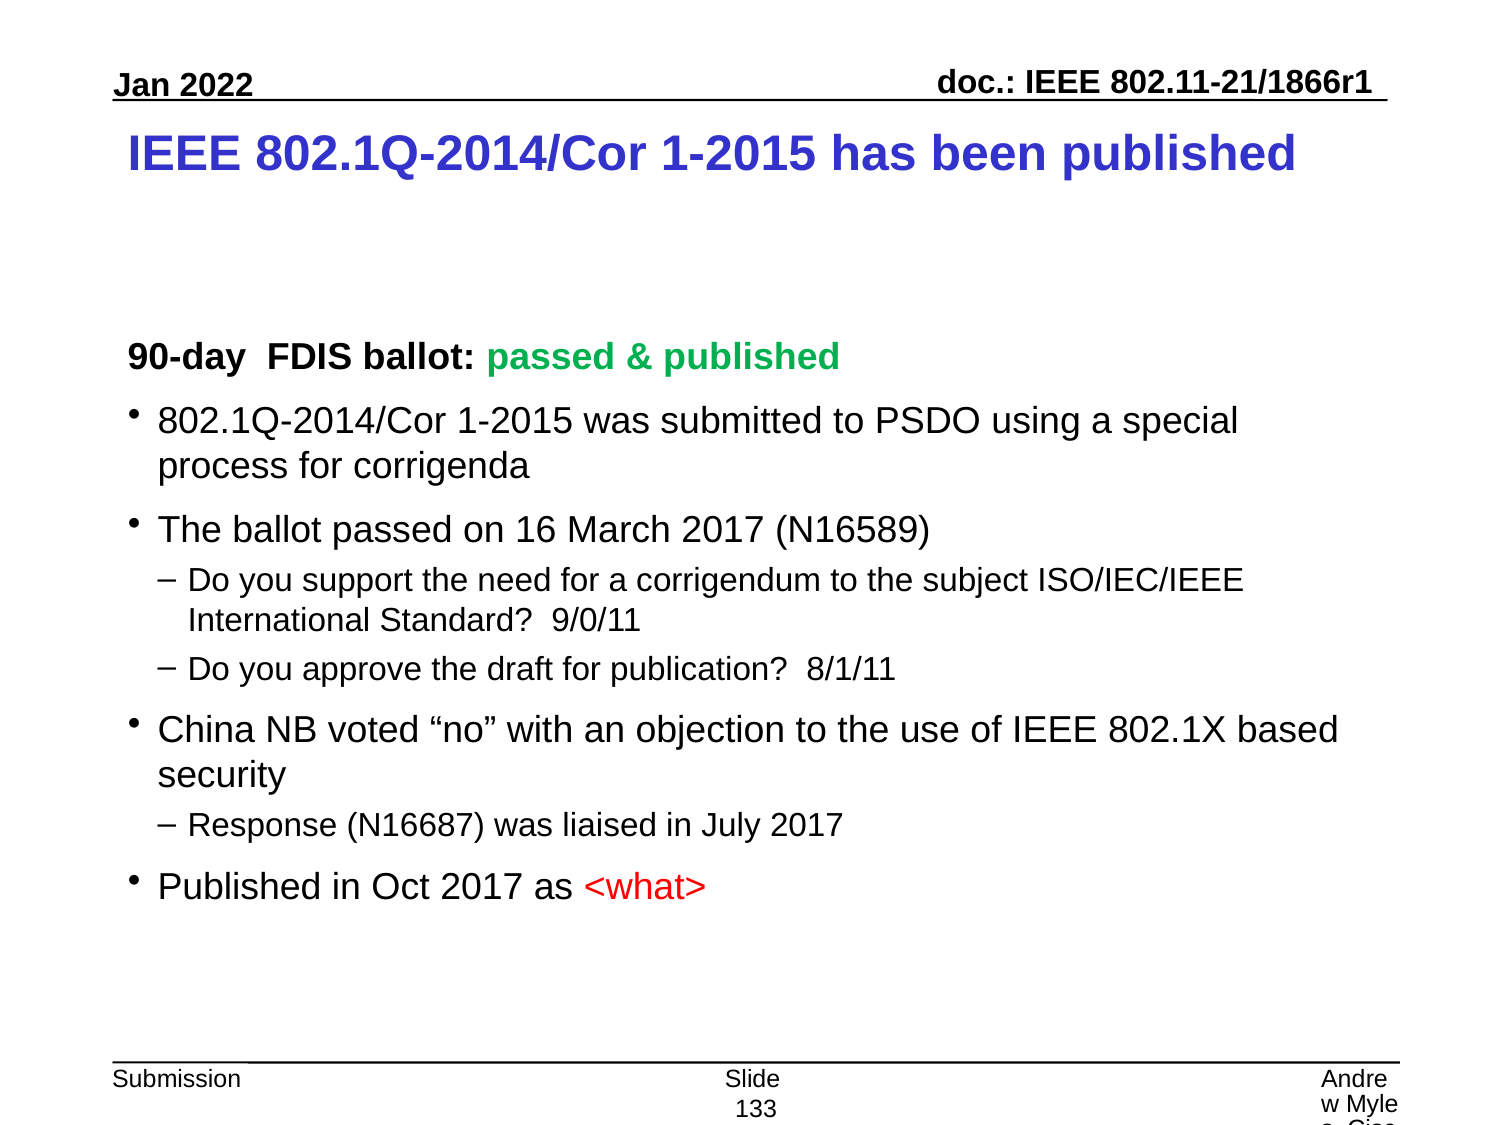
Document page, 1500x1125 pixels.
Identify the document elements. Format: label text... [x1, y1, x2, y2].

slide_number Slide 133 [709, 1061, 803, 1093]
footer Andrew Myles, Cisco [1320, 1061, 1402, 1093]
title IEEE 802.1Q-2014/Cor 1-2015 has been published [112, 112, 1388, 288]
list 90-day FDIS ballot: passed & published 802.1Q-2014/Cor 1-2015 was submitted to PSDO using a special process for corrigenda The ballot passed on 16 March 2017 (N16589) Do you support the need for a corrigendum to the subject ISO/IEC/IEEE International Standard? 9/0/11 Do you approve the draft for publication? 8/1/11 China NB voted “no” with an objection to the use of IEEE 802.1X based security Response (N16687) was liaised in July 2017 Published in Oct 2017 as <what> [112, 324, 1388, 1000]
